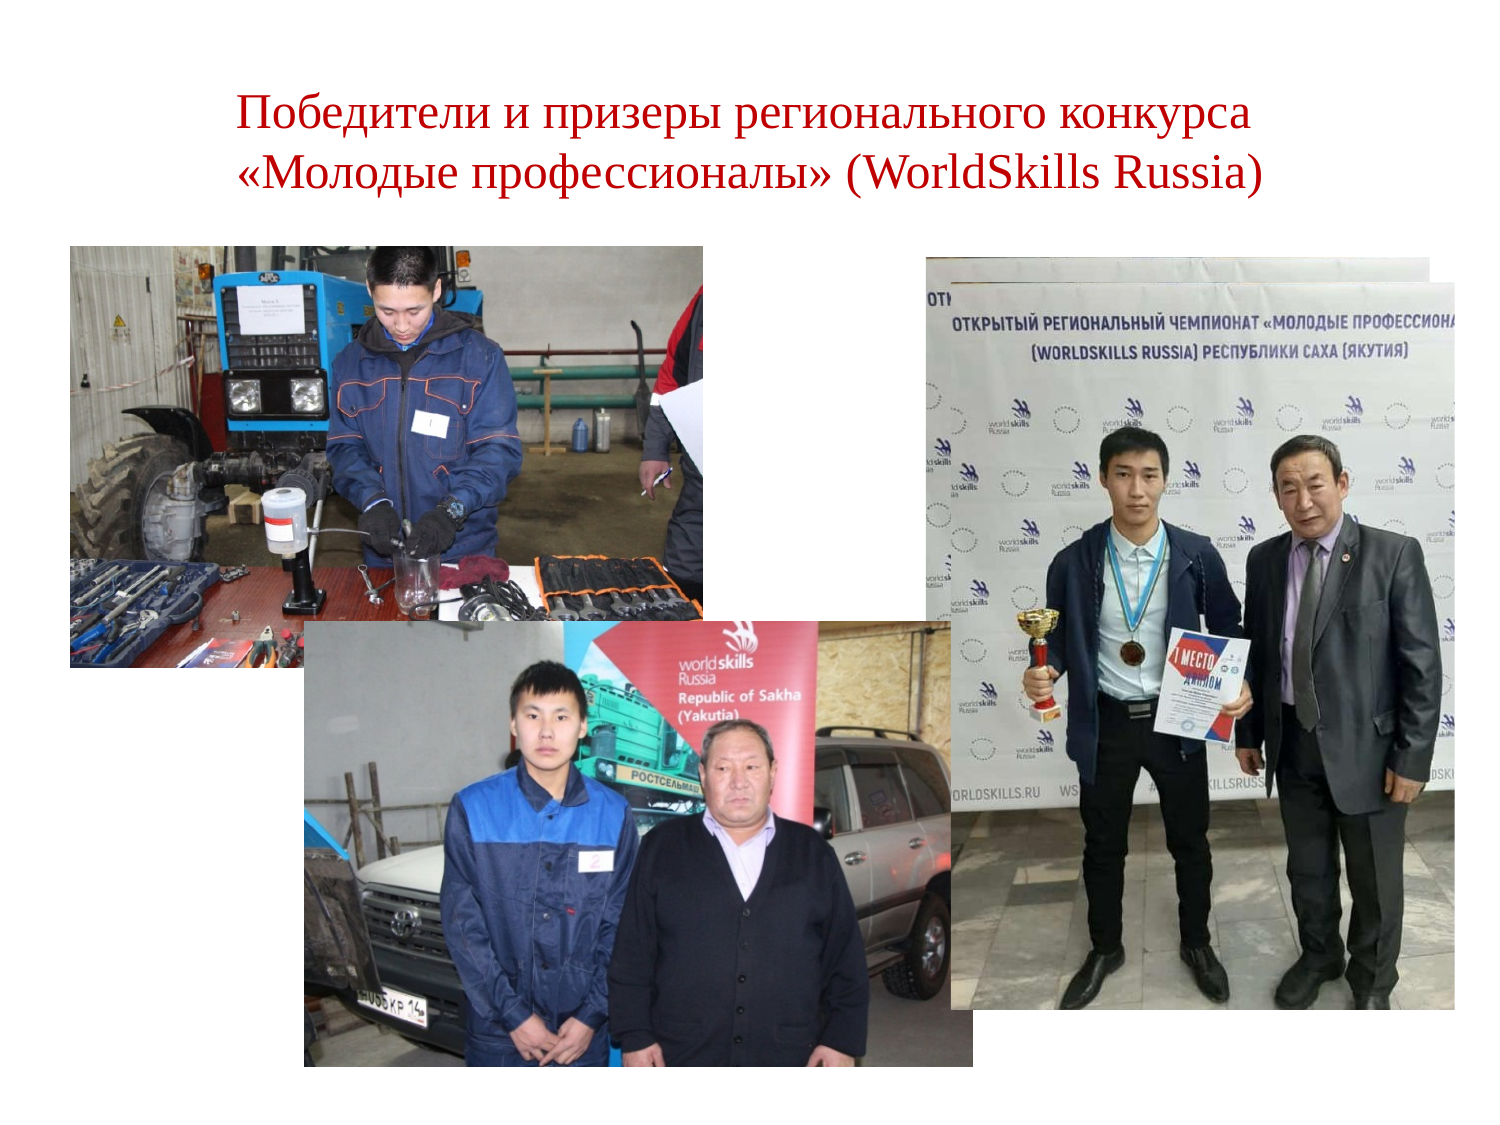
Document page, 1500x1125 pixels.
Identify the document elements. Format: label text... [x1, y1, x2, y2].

picture [925, 257, 1455, 1010]
picture [70, 245, 703, 669]
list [304, 620, 973, 1067]
title Победители и призеры регионального конкурса «Молодые профессионалы» (WorldSkills Russia) [75, 45, 1425, 233]
